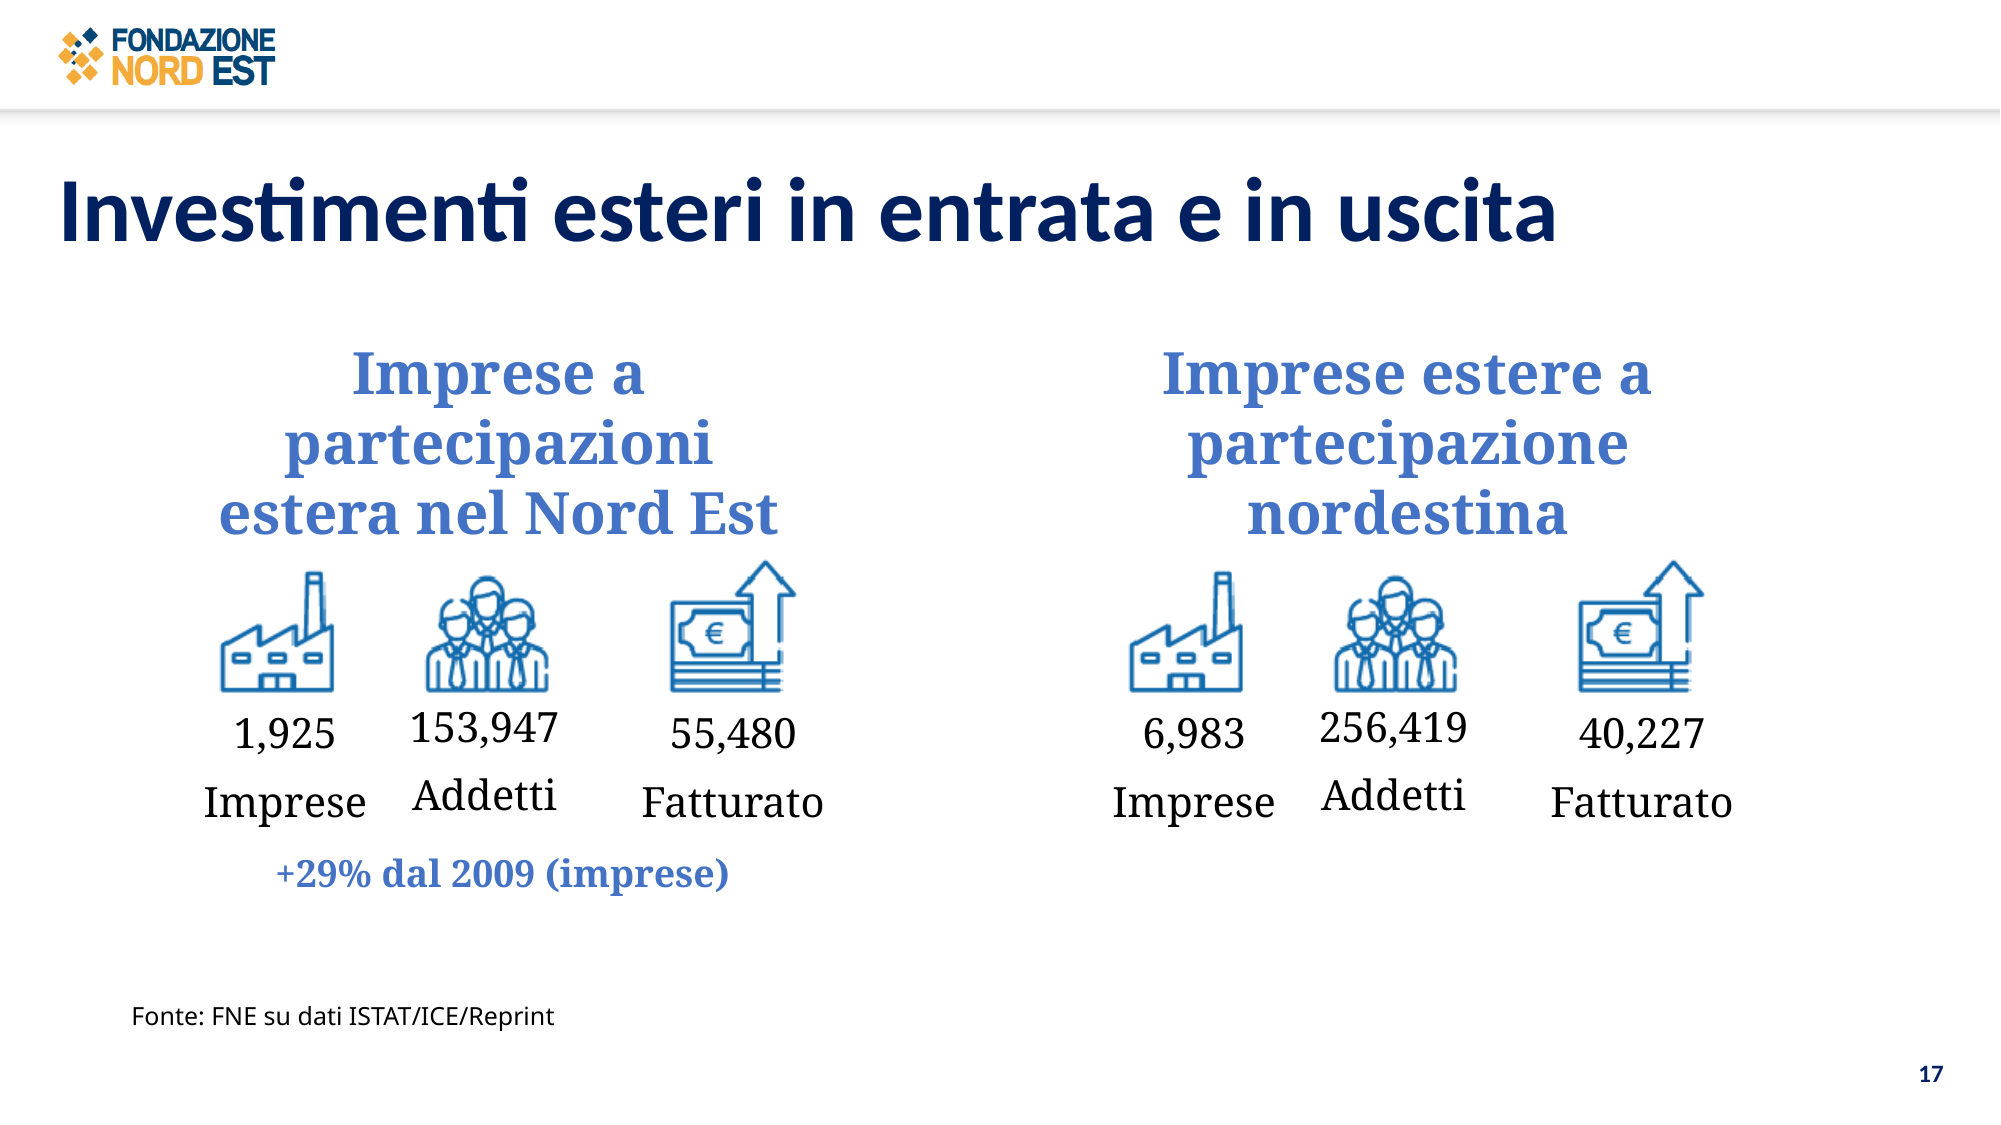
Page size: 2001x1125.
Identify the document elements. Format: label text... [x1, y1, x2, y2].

text_box Fonte: FNE su dati ISTAT/ICE/Reprint [116, 993, 1284, 1038]
text_box 55,480 Fatturato [658, 707, 809, 843]
text_box 1,925 Imprese [210, 707, 361, 843]
text_box Imprese a partecipazioni estera nel Nord Est [190, 336, 809, 544]
picture [0, 0, 2000, 126]
text_box +29% dal 2009 (imprese) [197, 843, 809, 903]
text_box 40,227 Fatturato [1567, 707, 1718, 857]
text_box 153,947 Addetti [409, 707, 560, 843]
text_box 6,983 Imprese [1119, 707, 1270, 857]
picture [1099, 544, 1731, 707]
text_box 256,419 Addetti [1318, 707, 1469, 851]
text_box Imprese estere a partecipazione nordestina [1099, 336, 1718, 544]
picture [190, 544, 823, 707]
title Investimenti esteri in entrata e in uscita [43, 146, 1959, 278]
